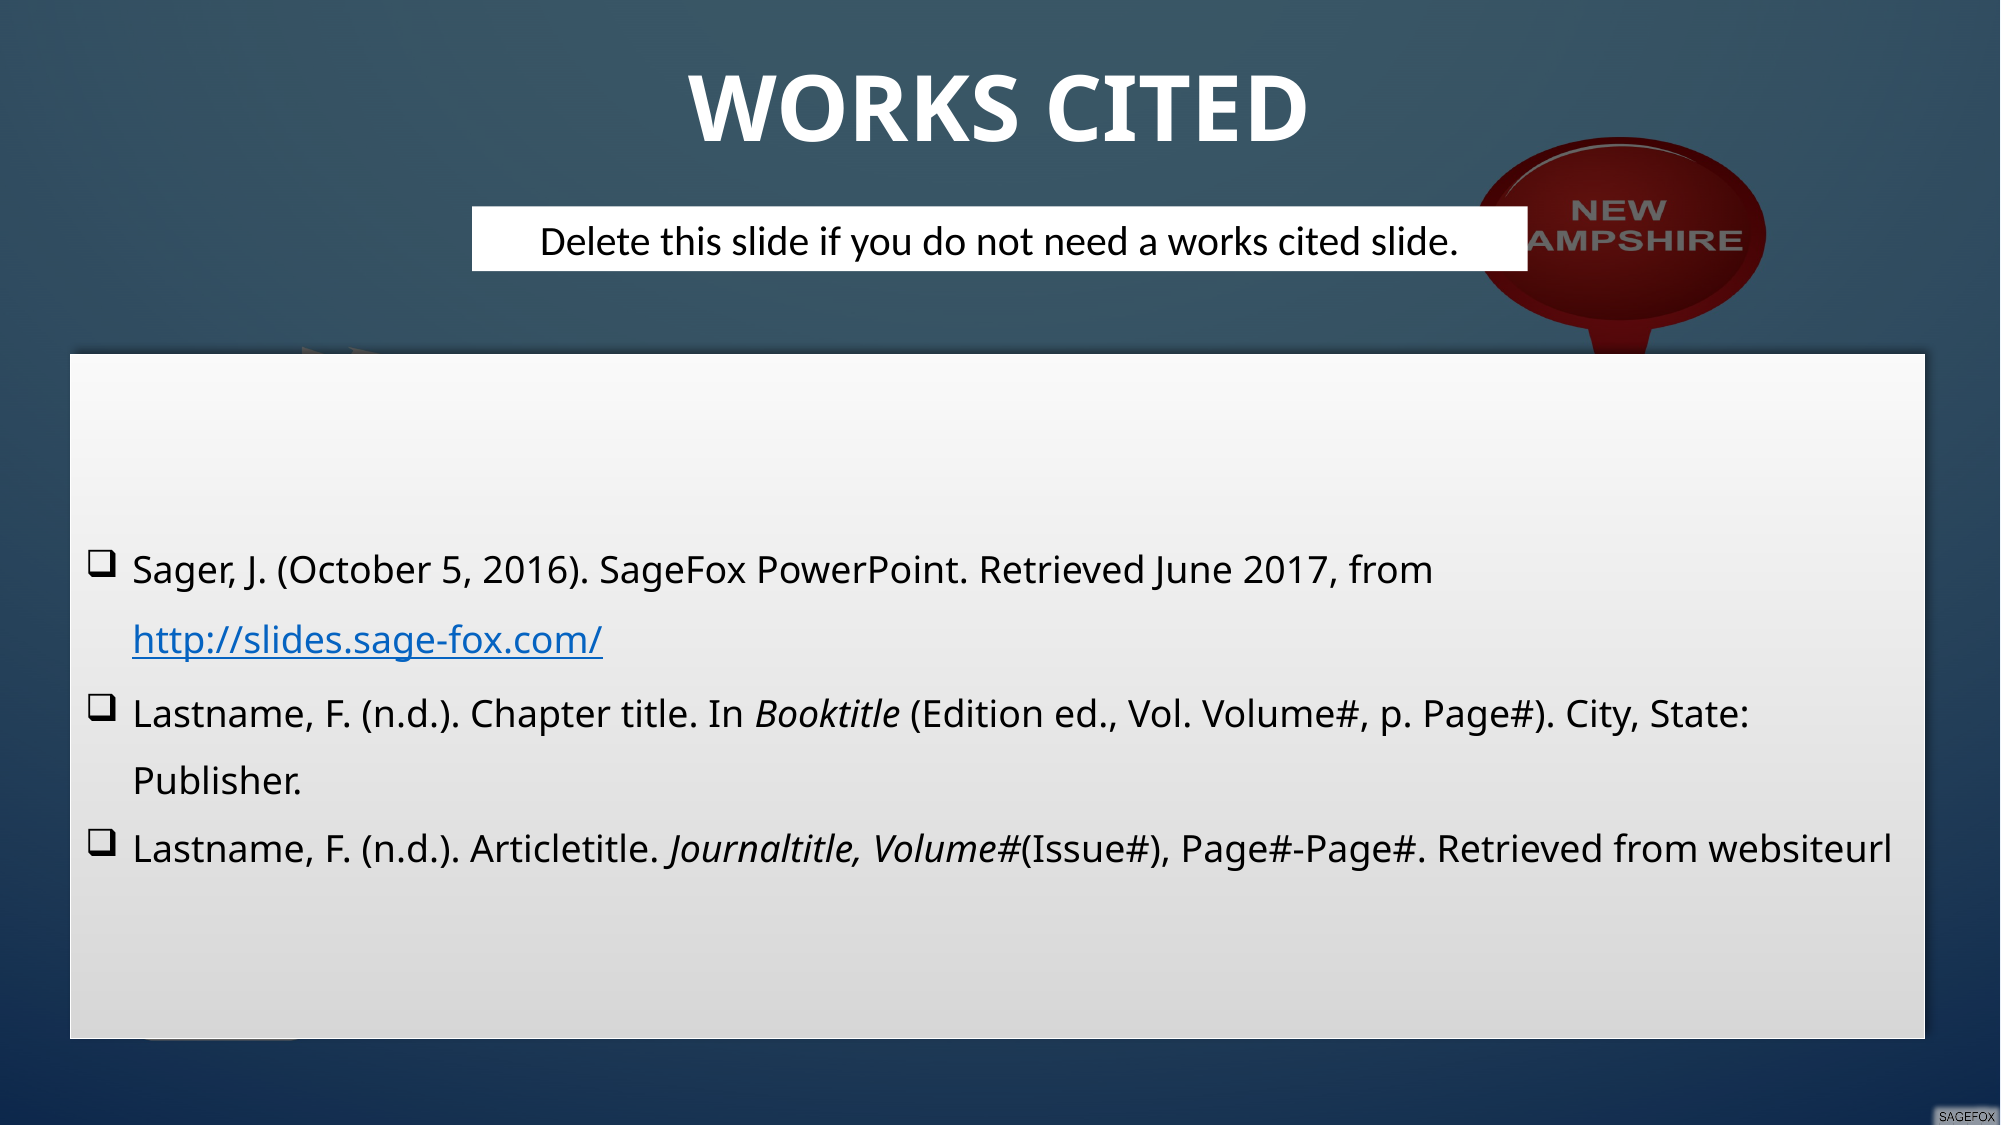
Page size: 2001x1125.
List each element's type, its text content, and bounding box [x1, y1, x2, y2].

picture [1936, 1111, 1997, 1125]
text_box WORKS CITED [548, 42, 1452, 167]
text_box Delete this slide if you do not need a works cited slide. [472, 206, 1528, 272]
text_box Sager, J. (October 5, 2016). SageFox PowerPoint. Retrieved June 2017, from http://slides.sage-fox.com/ Lastname, F. (n.d.). Chapter title. In Booktitle (Edition ed., Vol. Volume#, p. Page#). City, State: Publisher. Lastname, F. (n.d.). Articletitle. Journaltitle, Volume#(Issue#), Page#-Page#. Retrieved from websiteurl [70, 354, 1925, 1039]
picture [0, 0, 2001, 1125]
